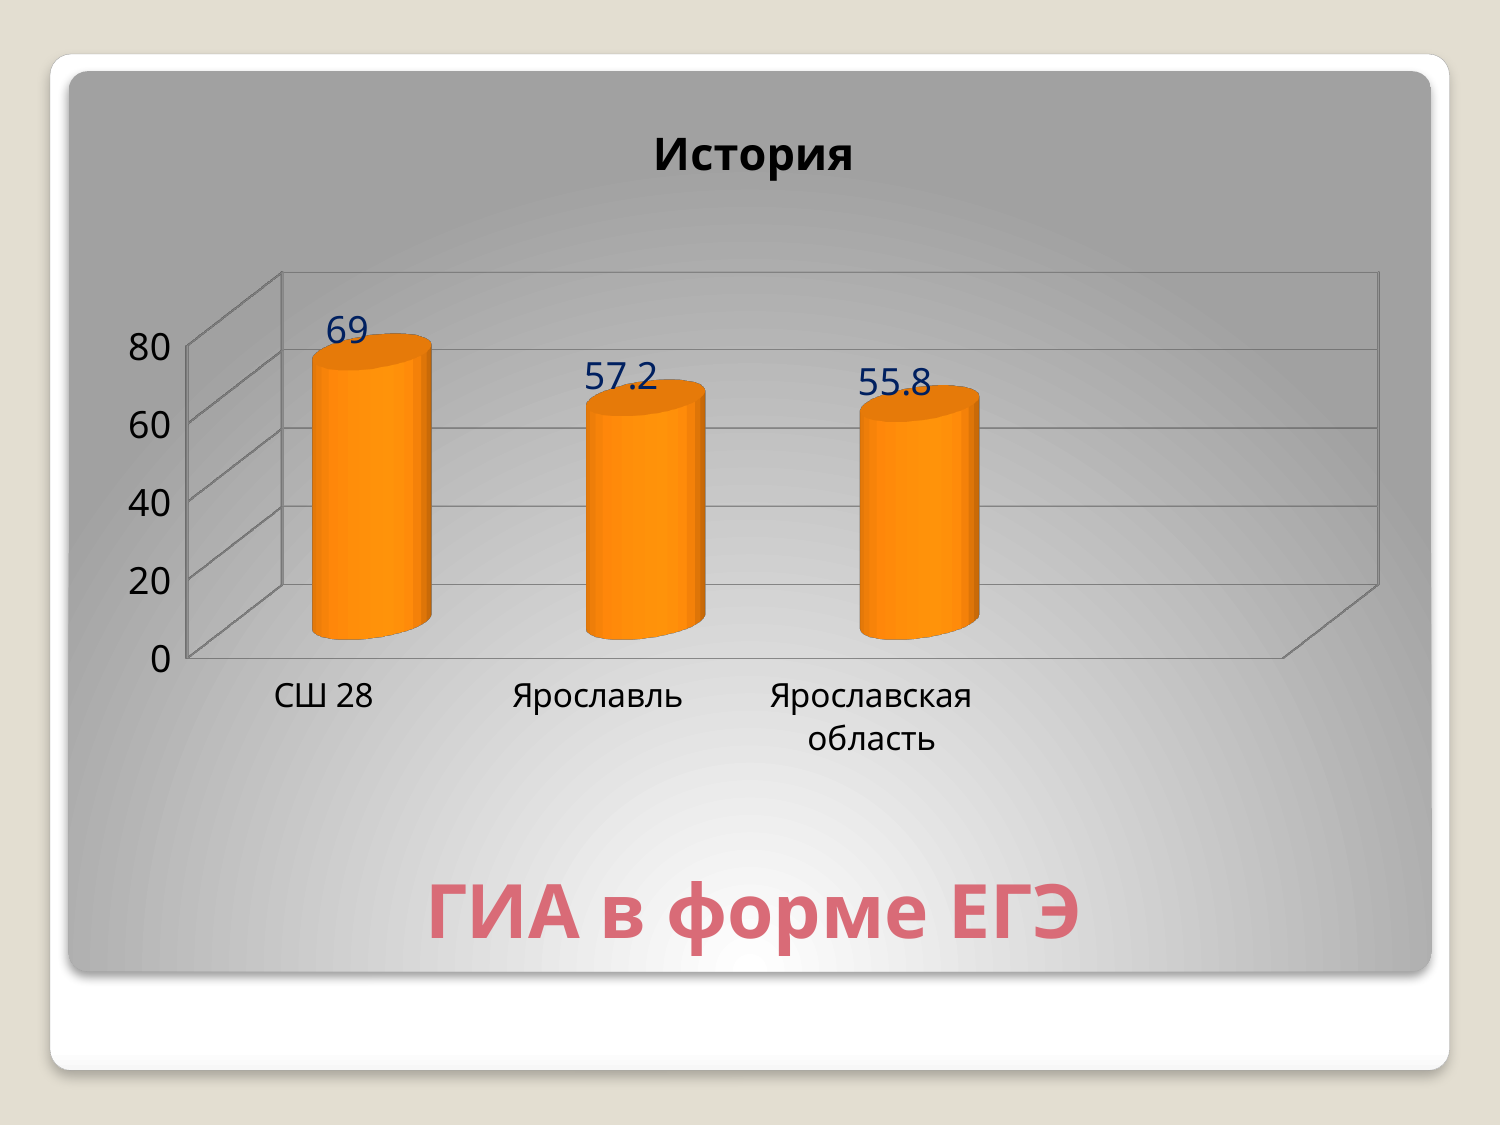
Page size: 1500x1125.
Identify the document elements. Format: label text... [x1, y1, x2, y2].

chart [82, 86, 1426, 775]
title ГИА в форме ЕГЭ [82, 785, 1425, 961]
